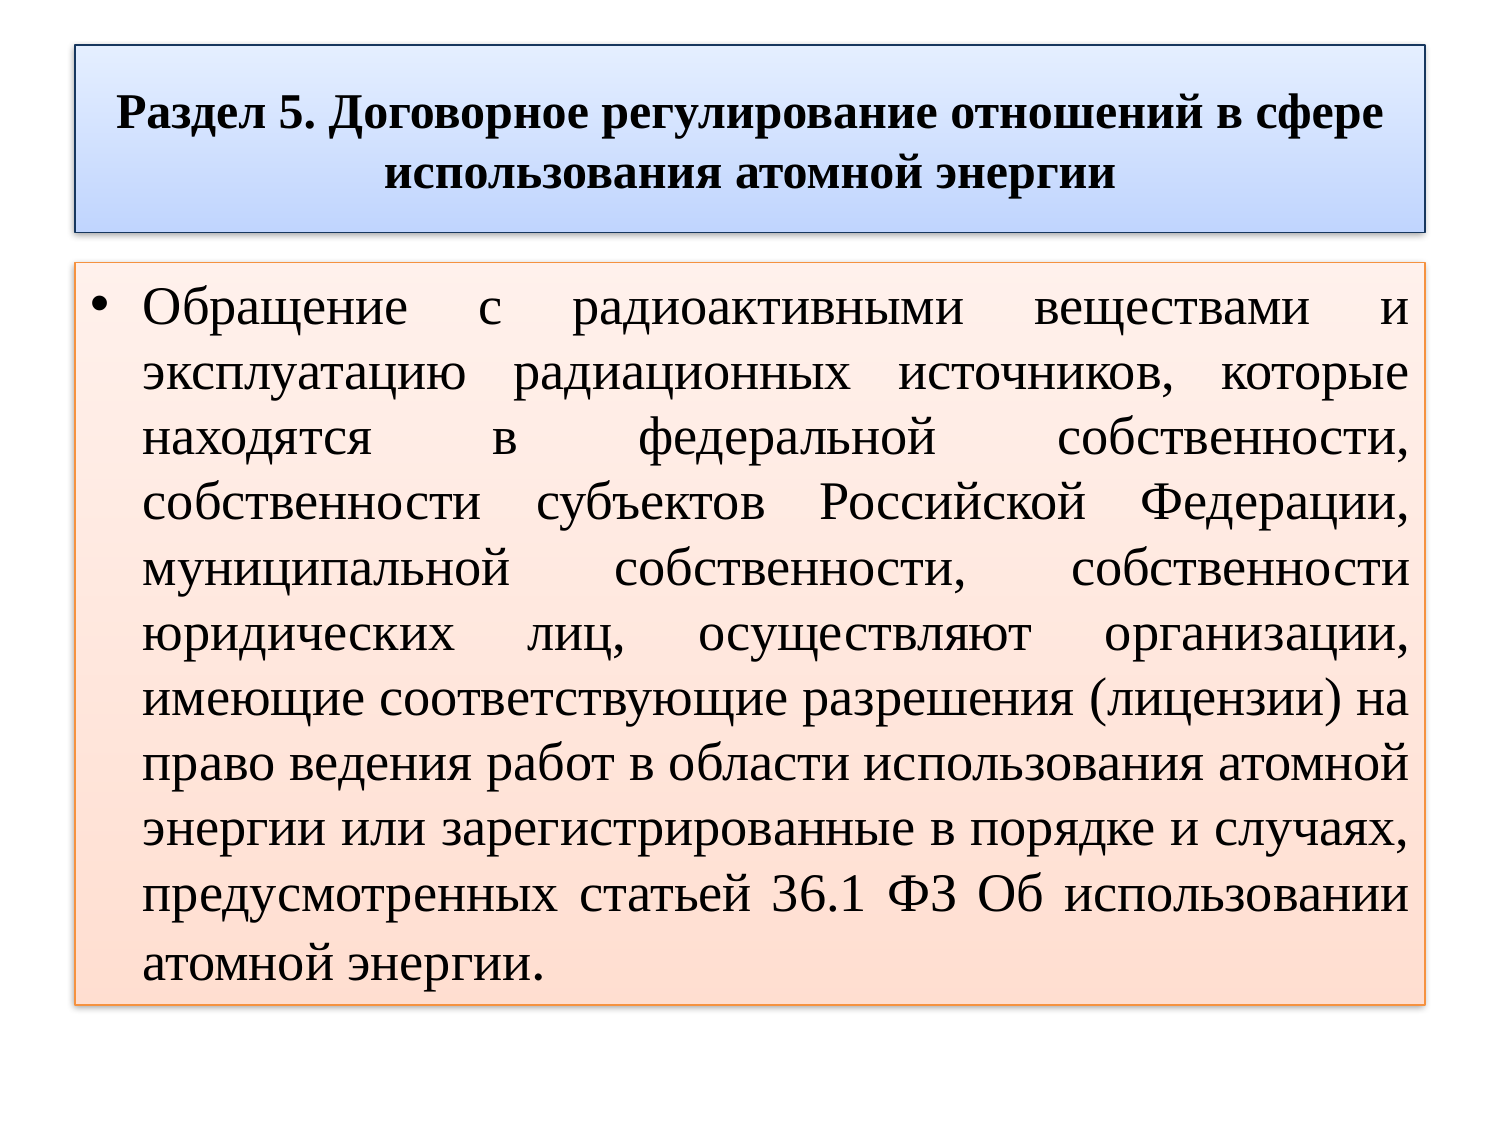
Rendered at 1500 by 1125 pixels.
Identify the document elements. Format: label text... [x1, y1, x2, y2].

title Раздел 5. Договорное регулирование отношений в сфере использования атомной энергии [74, 44, 1426, 233]
list Обращение с радиоактивными веществами и эксплуатацию радиационных источников, которые находятся в федеральной собственности, собственности субъектов Российской Федерации, муниципальной собственности, собственности юридических лиц, осуществляют организации, имеющие соответствующие разрешения (лицензии) на право ведения работ в области использования атомной энергии или зарегистрированные в порядке и случаях, предусмотренных статьей 36.1 ФЗ Об использовании атомной энергии. [74, 262, 1426, 1006]
